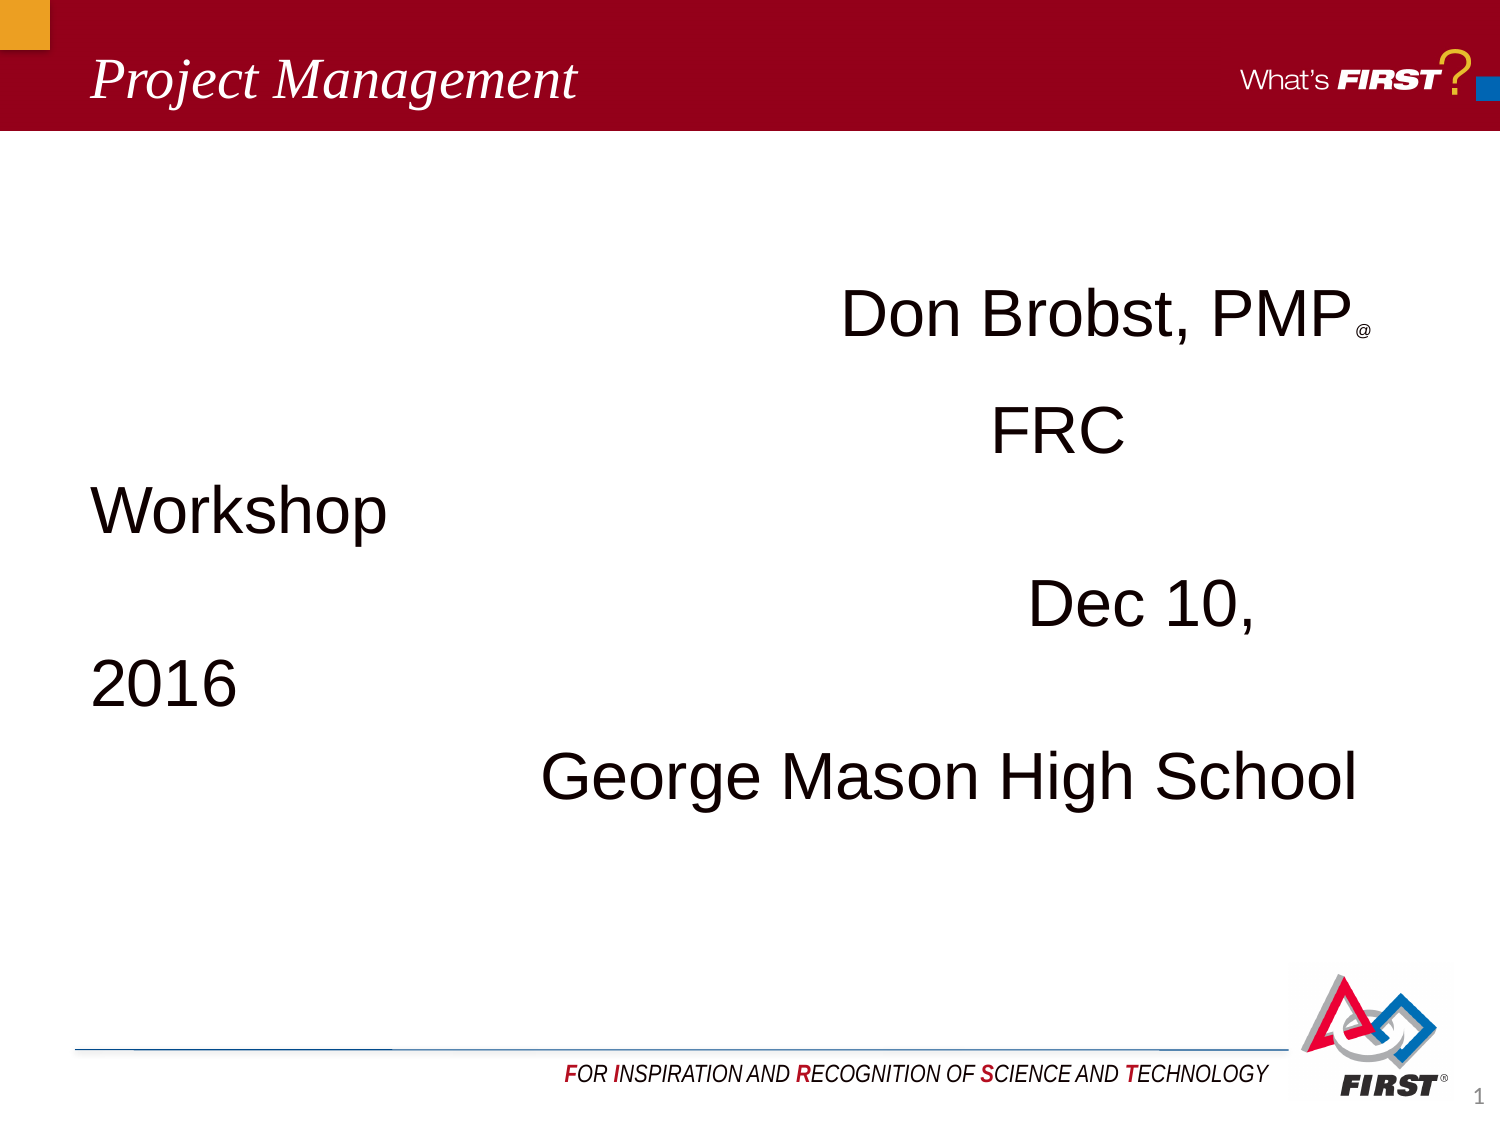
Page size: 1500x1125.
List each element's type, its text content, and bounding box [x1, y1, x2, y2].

title Project Management [75, 24, 1425, 125]
slide_number 1 [1149, 1065, 1500, 1125]
picture [1288, 962, 1454, 1065]
list Don Brobst, PMP@ FRC Workshop Dec 10, 2016 George Mason High School [75, 262, 1425, 1005]
picture [0, 0, 1500, 131]
